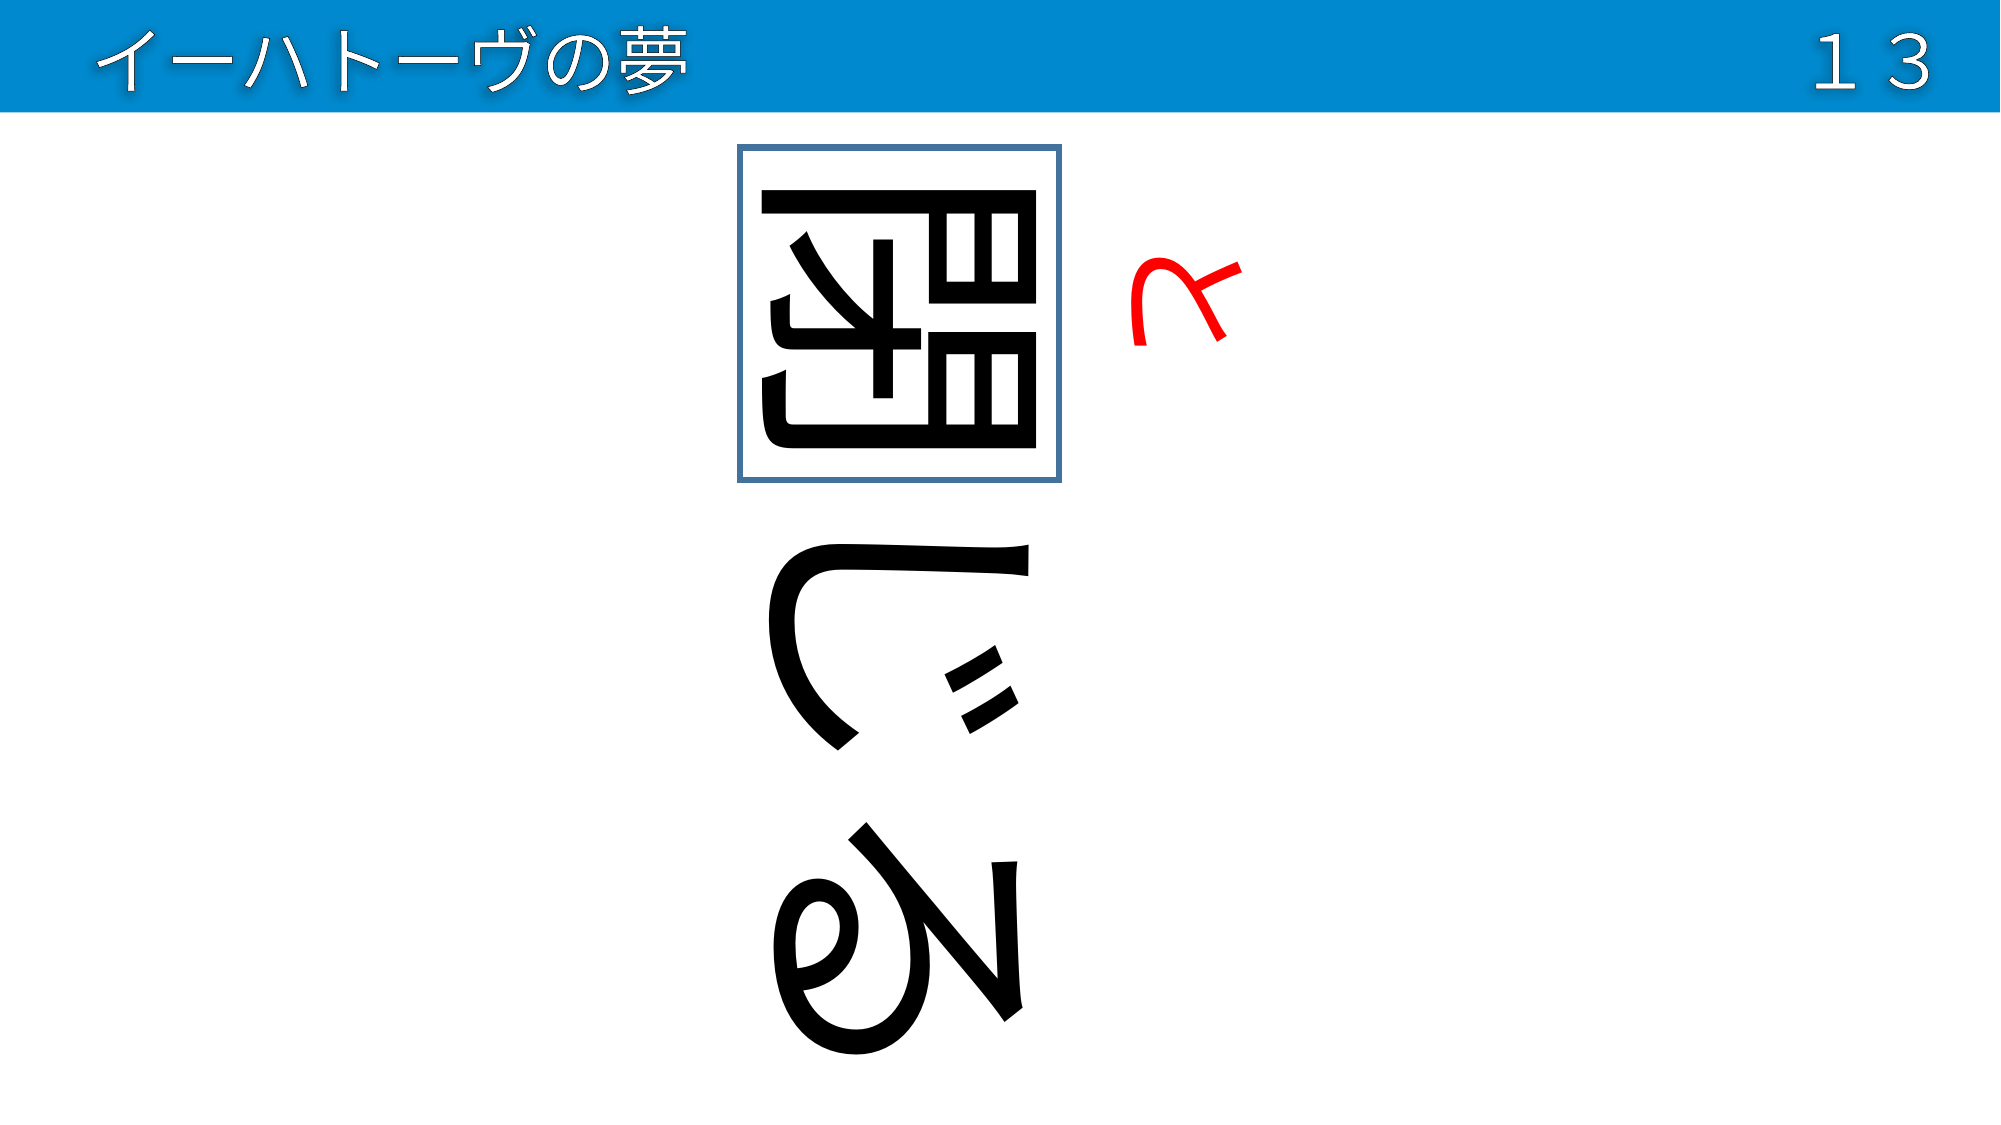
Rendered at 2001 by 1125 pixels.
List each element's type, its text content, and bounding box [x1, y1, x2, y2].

text_box と [1083, 215, 1281, 370]
text_box イーハトーヴの夢 [75, 6, 1225, 112]
text_box １３ [1782, 6, 1963, 112]
text_box 閉じる [698, 147, 1108, 1125]
text_box [0, 0, 2000, 113]
text_box [739, 146, 1060, 481]
